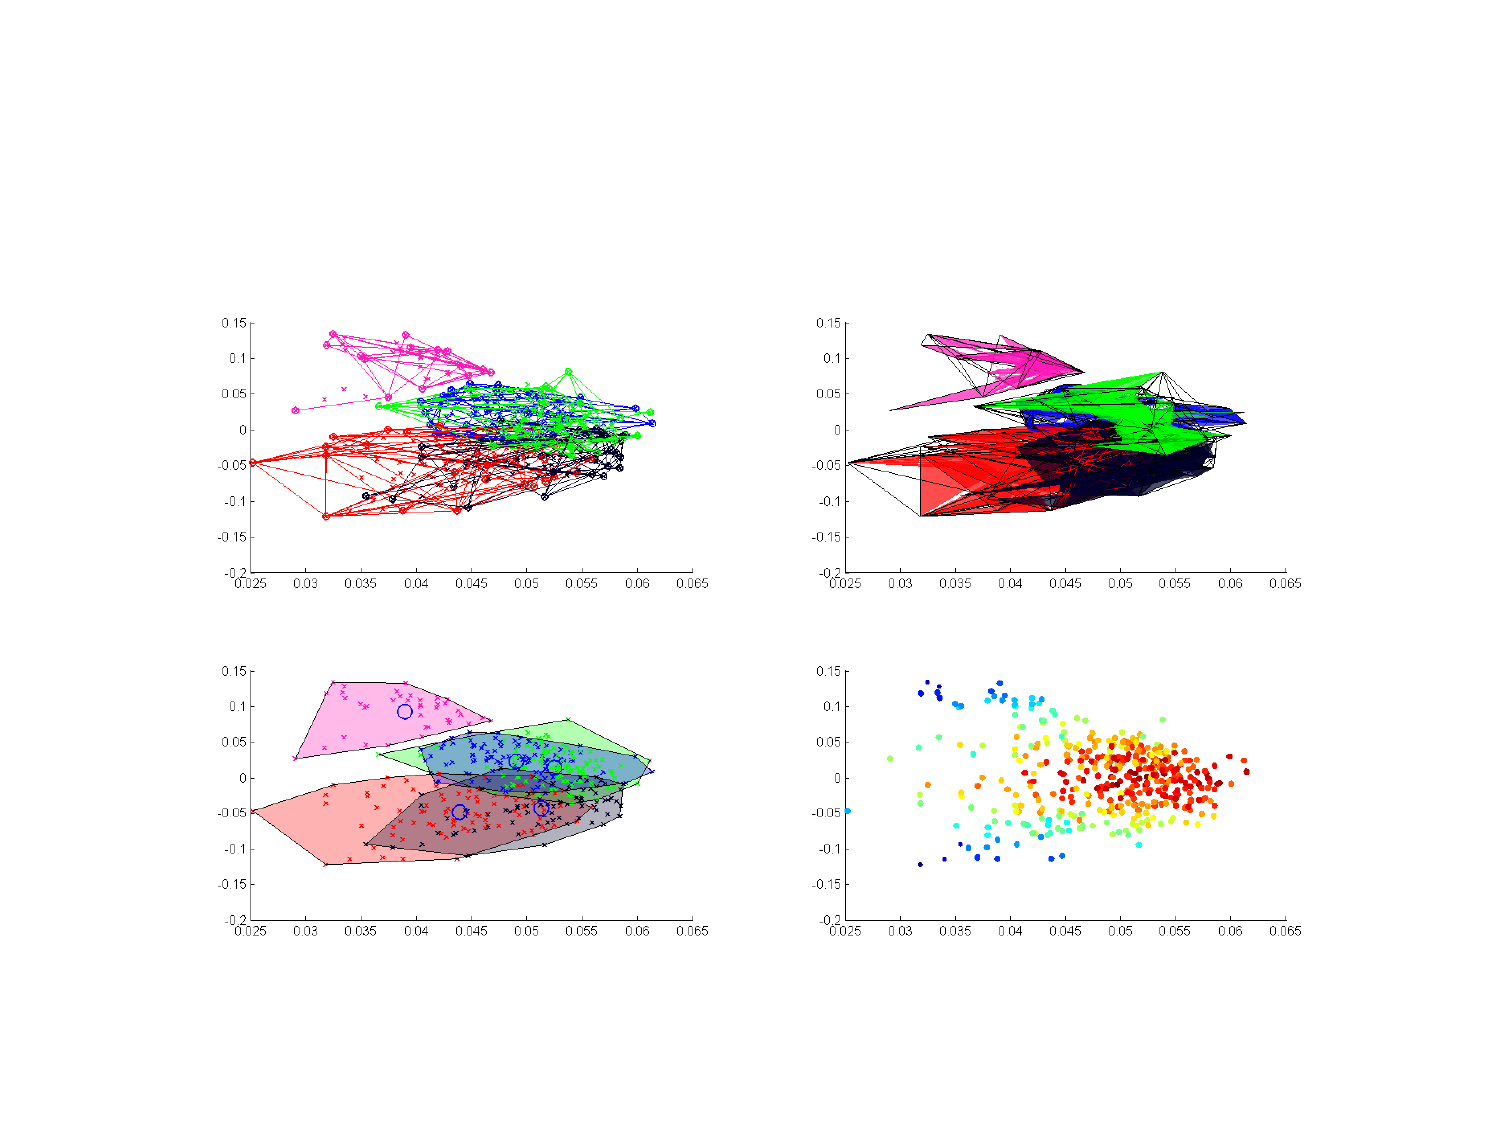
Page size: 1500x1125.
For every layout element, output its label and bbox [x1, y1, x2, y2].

list [74, 266, 1426, 1002]
